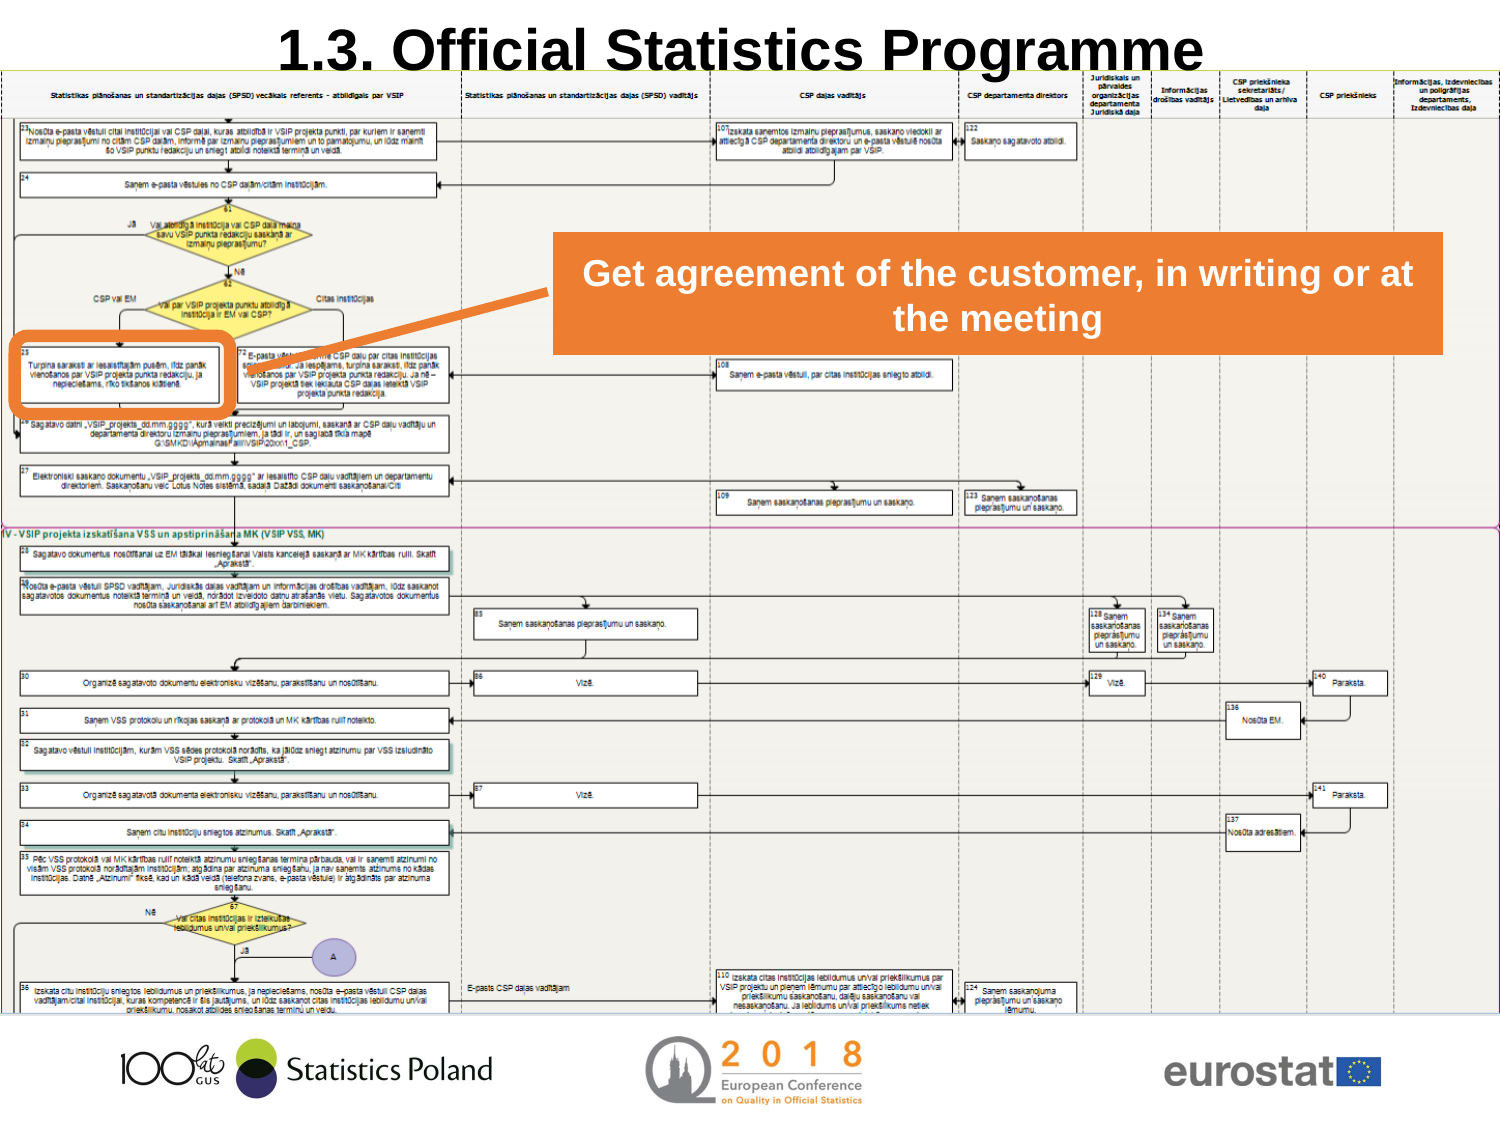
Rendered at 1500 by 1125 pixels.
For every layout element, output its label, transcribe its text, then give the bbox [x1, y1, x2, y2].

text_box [14, 236, 1439, 415]
text_box 1.3. Official Statistics Programme [263, 5, 1237, 69]
picture [0, 0, 1500, 1125]
